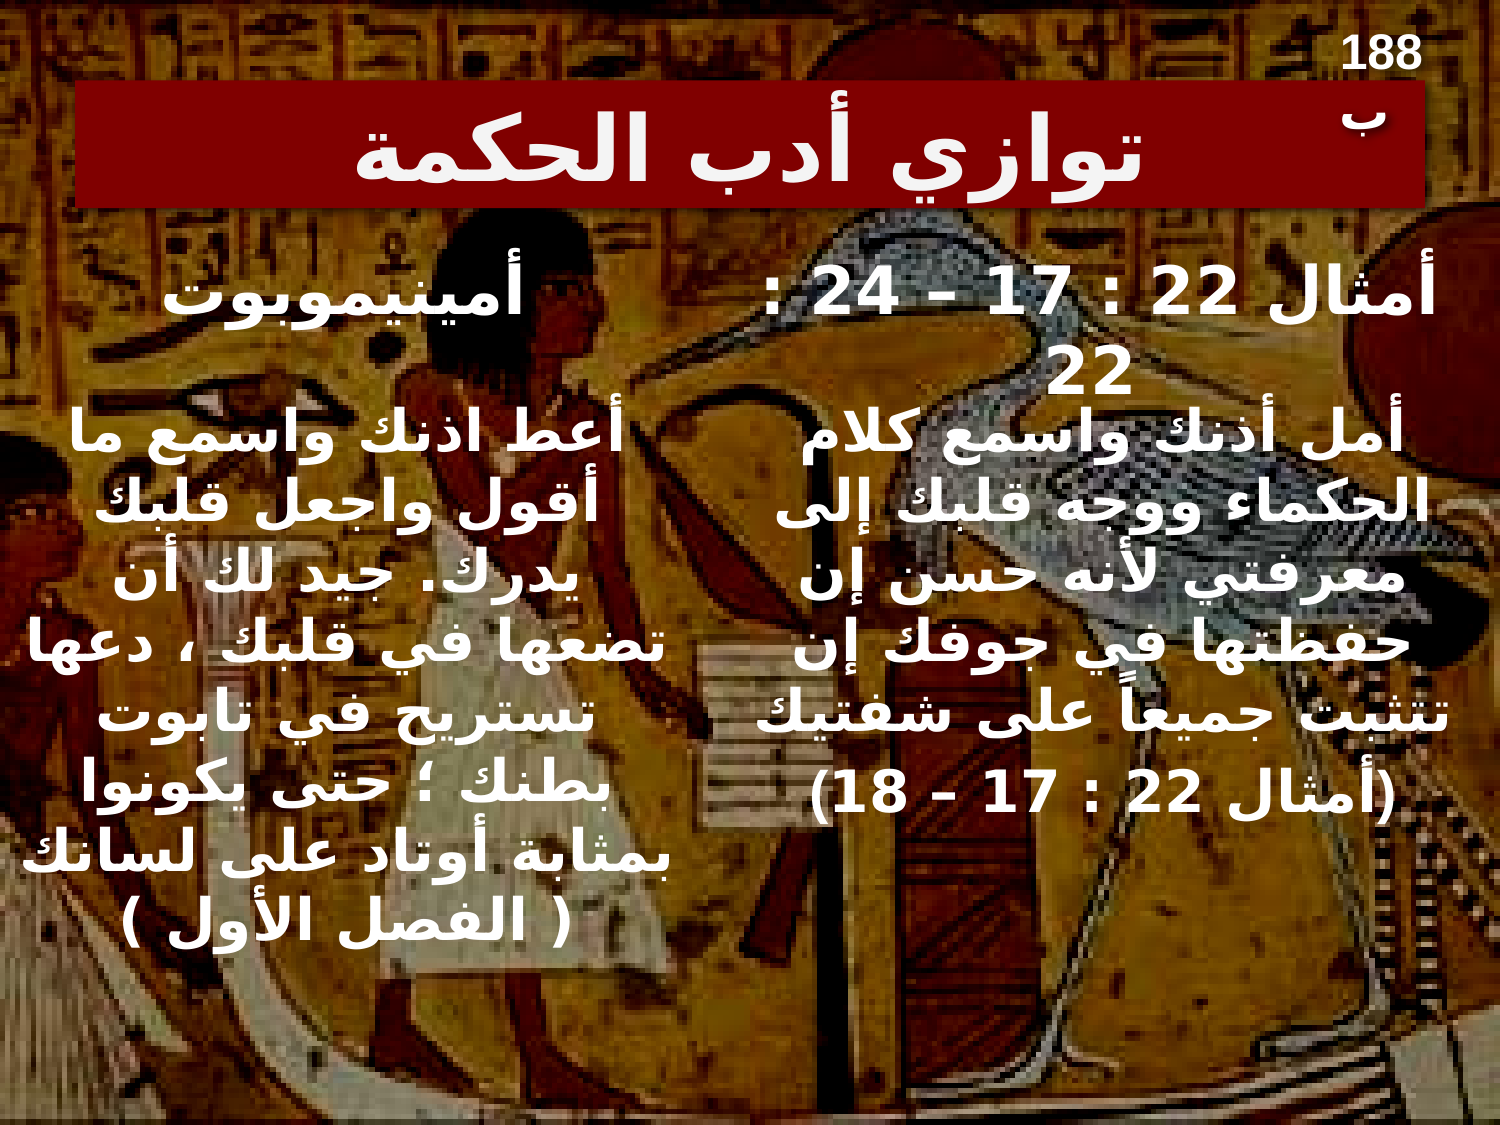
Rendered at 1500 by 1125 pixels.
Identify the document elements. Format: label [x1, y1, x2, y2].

list [0, 0, 1500, 1125]
